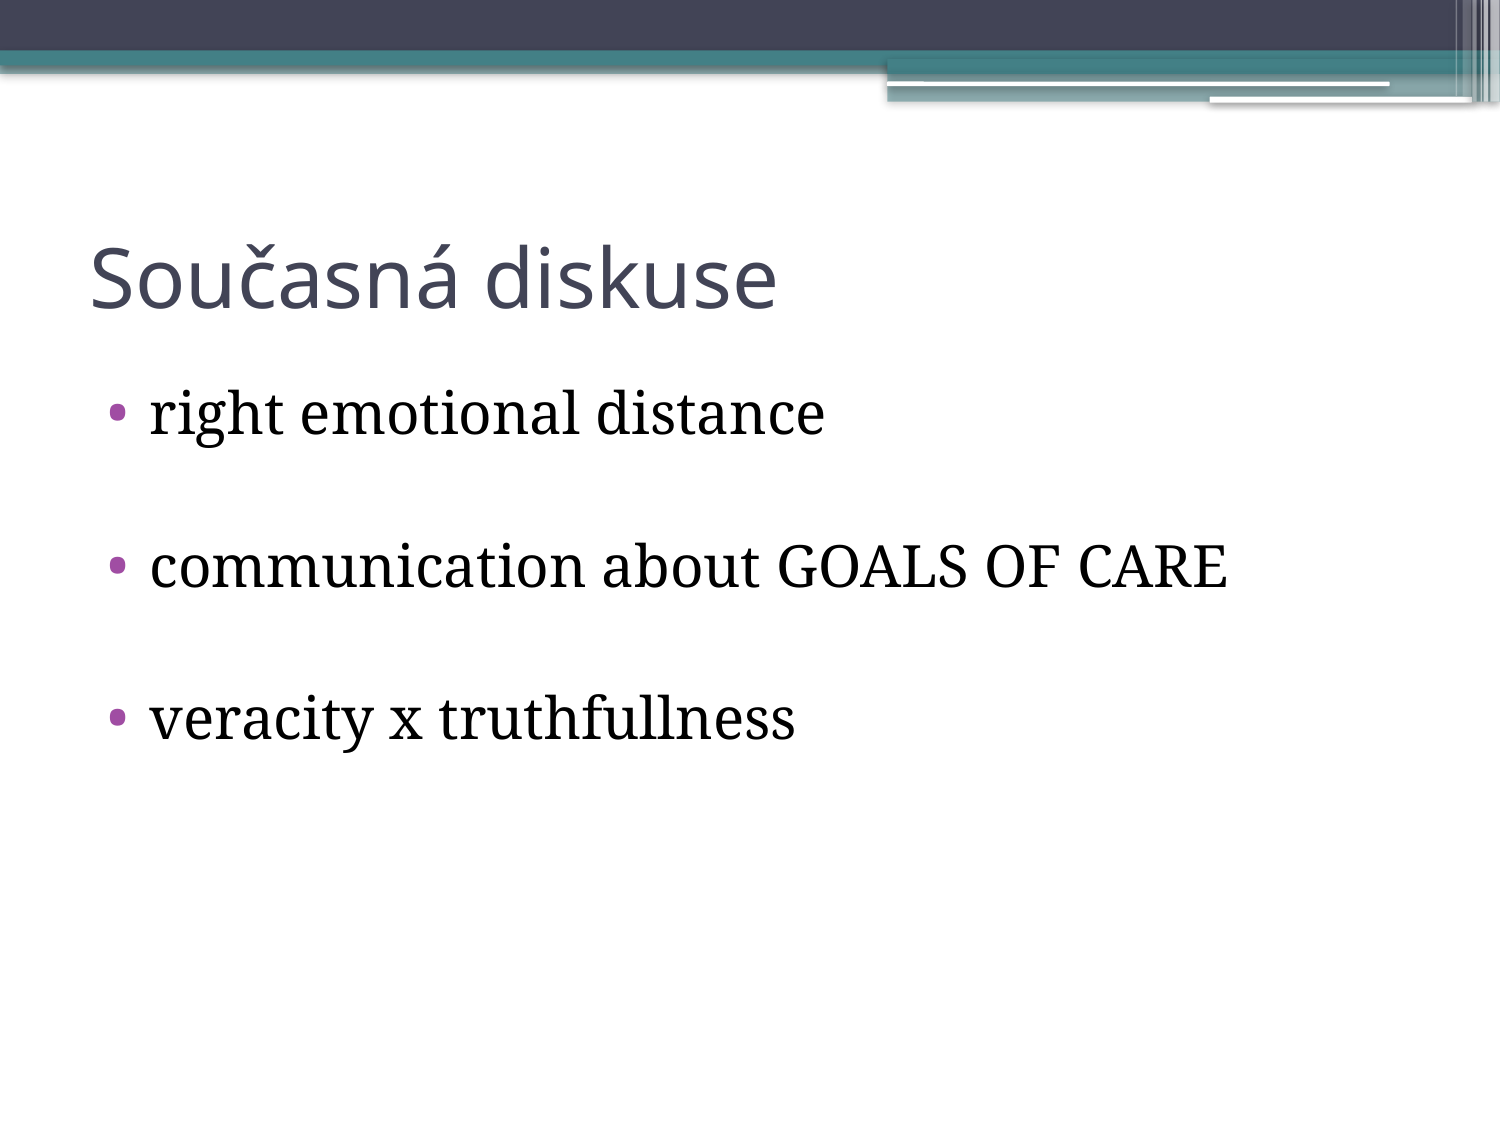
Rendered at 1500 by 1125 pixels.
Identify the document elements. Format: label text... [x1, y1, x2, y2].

list right emotional distance communication about GOALS OF CARE veracity x truthfullness [75, 368, 1425, 1079]
title Současná diskuse [75, 187, 1425, 363]
